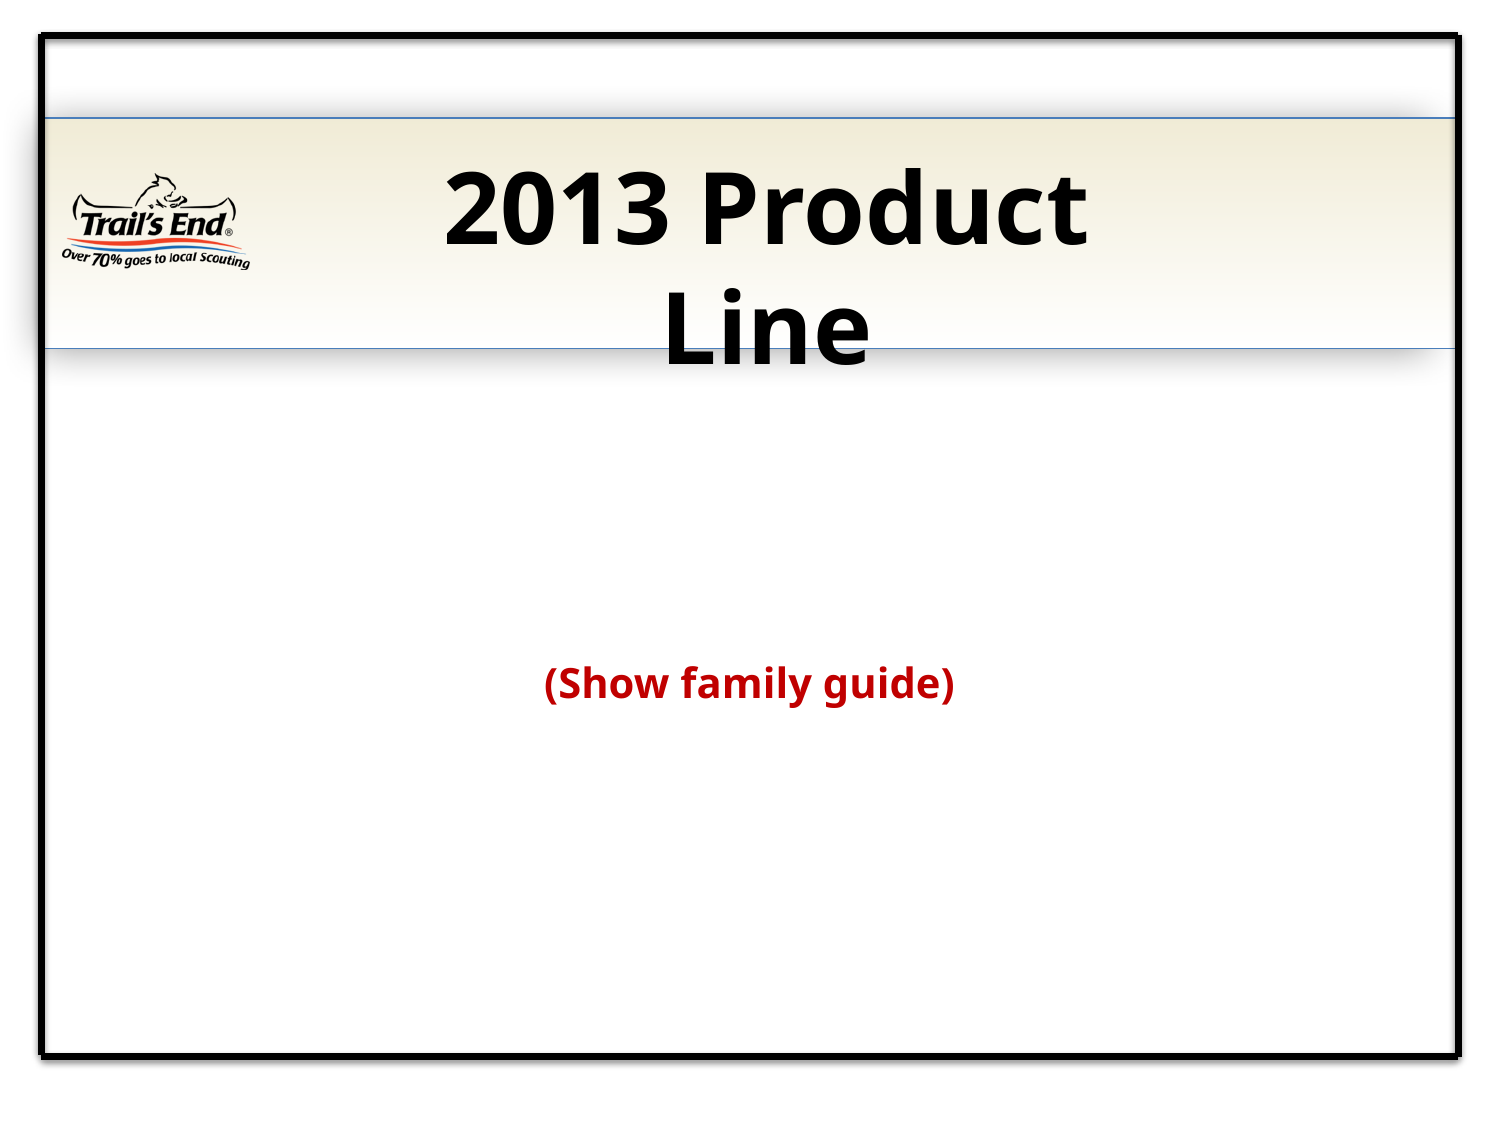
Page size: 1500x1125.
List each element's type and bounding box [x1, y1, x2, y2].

text_box [40, 33, 1459, 1057]
picture [62, 173, 251, 271]
